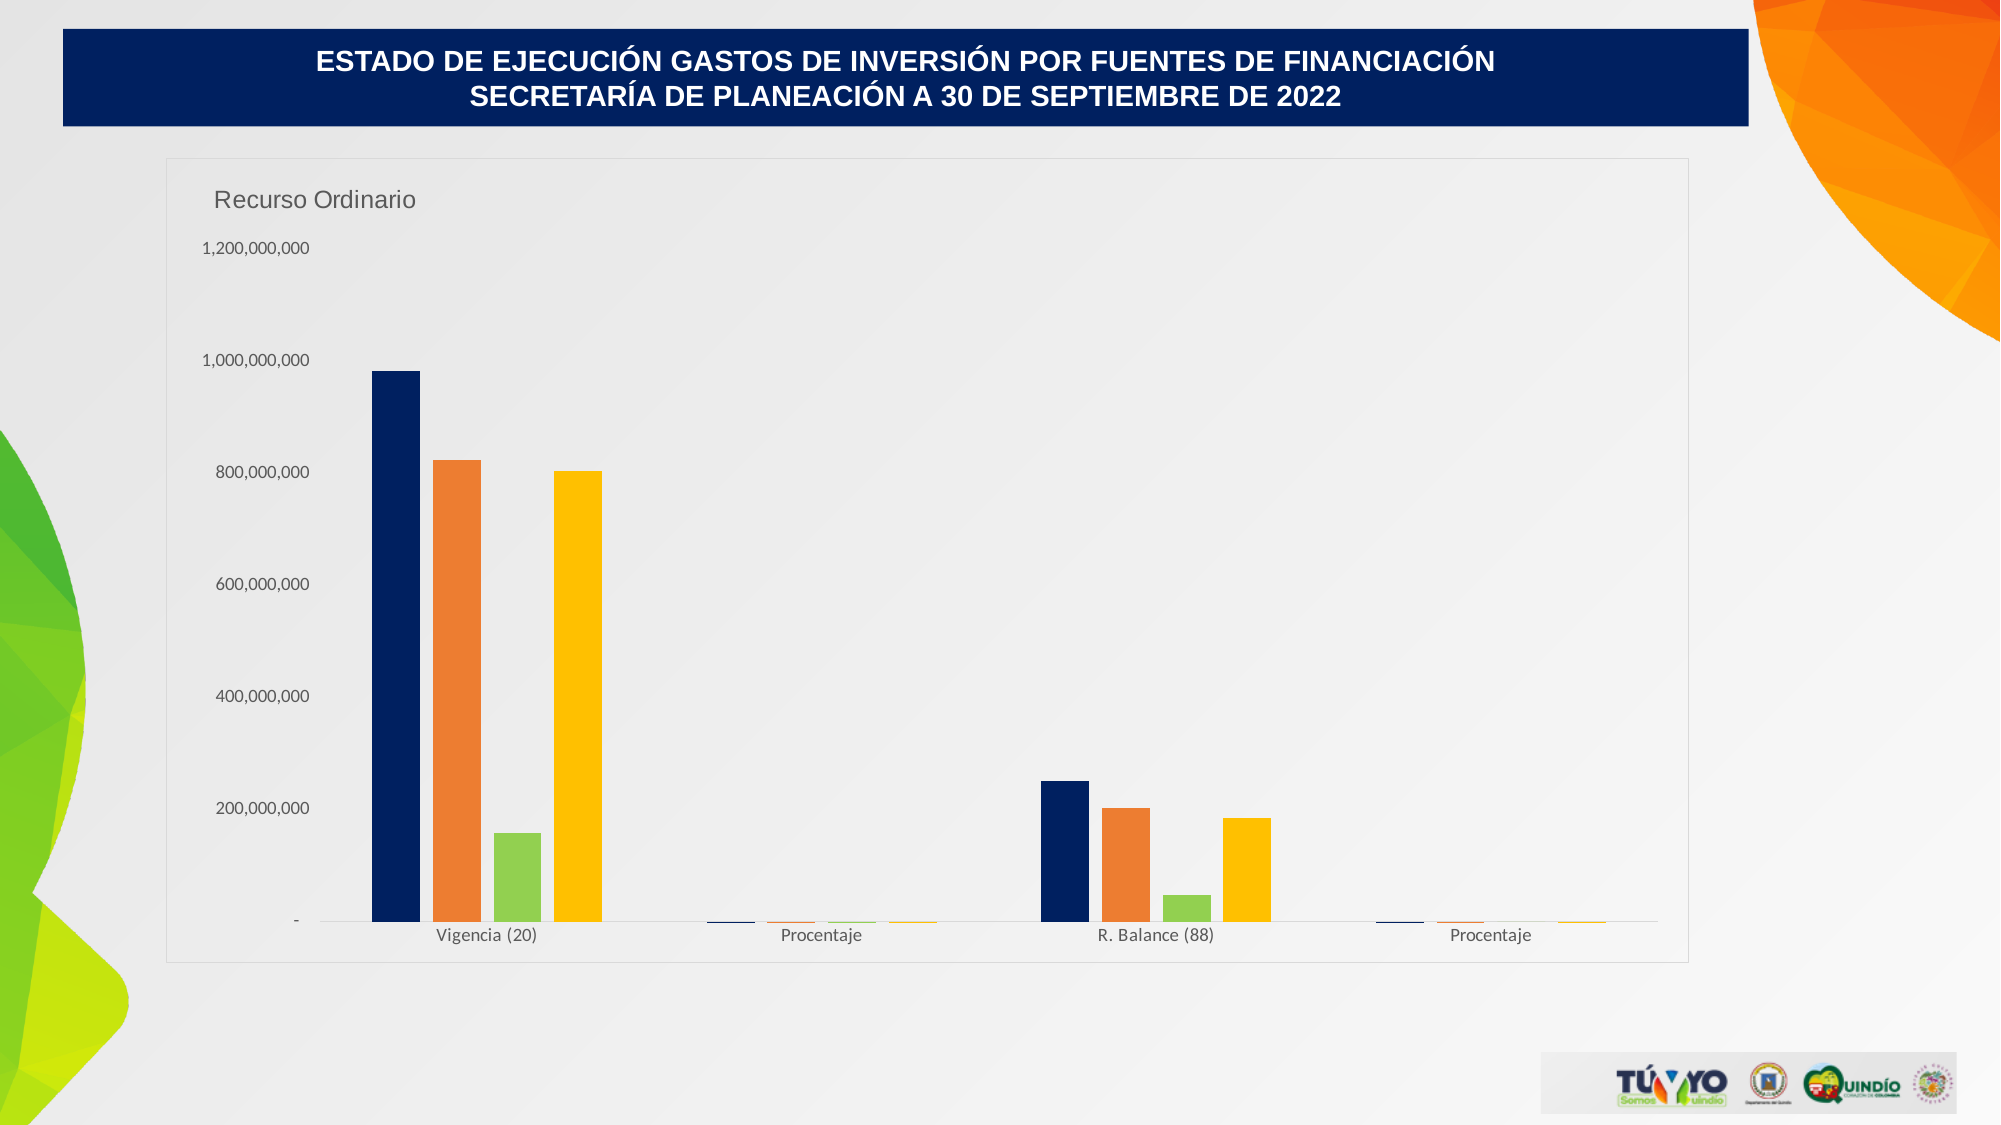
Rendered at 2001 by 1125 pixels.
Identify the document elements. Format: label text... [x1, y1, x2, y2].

chart [165, 157, 1690, 964]
picture [1748, 0, 2000, 813]
picture [0, 235, 148, 1125]
picture [1540, 1052, 1957, 1114]
text_box ESTADO DE EJECUCIÓN GASTOS DE INVERSIÓN POR FUENTES DE FINANCIACIÓN SECRETARÍA DE PLANEACIÓN A 30 DE SEPTIEMBRE DE 2022 [62, 28, 1748, 127]
